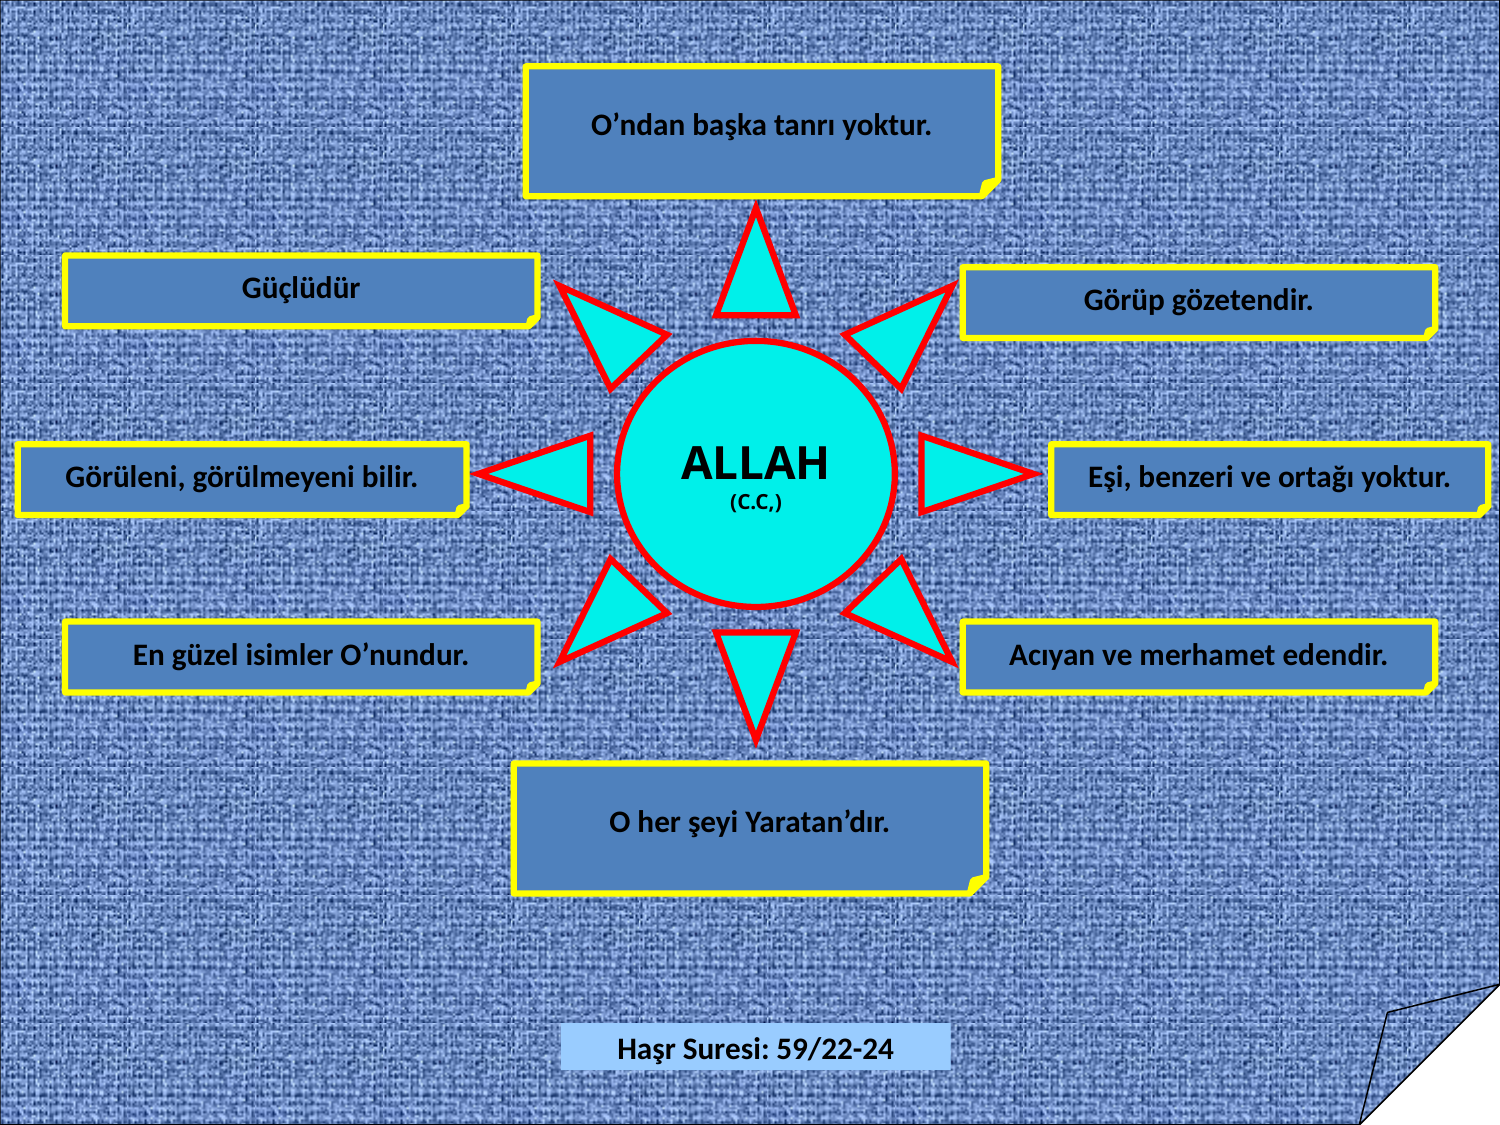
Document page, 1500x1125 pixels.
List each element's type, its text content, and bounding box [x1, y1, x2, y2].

text_box ALLAH (C.C,) [844, 559, 953, 662]
text_box Haşr Suresi: 59/22-24 [560, 1023, 951, 1071]
text_box Görüp gözetendir. [962, 267, 1436, 338]
text_box ALLAH (C.C,) [617, 340, 895, 607]
text_box ALLAH (C.C,) [921, 435, 1034, 513]
text_box Güçlüdür [65, 255, 538, 327]
text_box ALLAH (C.C,) [478, 435, 591, 513]
text_box Eşi, benzeri ve ortağı yoktur. [1051, 444, 1489, 516]
text_box ALLAH (C.C,) [559, 285, 668, 389]
text_box ALLAH (C.C,) [559, 559, 668, 662]
text_box ALLAH (C.C,) [844, 285, 953, 389]
text_box O her şeyi Yaratan’dır. [513, 763, 987, 894]
text_box ALLAH (C.C,) [716, 208, 796, 316]
text_box O’ndan başka tanrı yoktur. [525, 66, 999, 197]
text_box [0, 0, 1500, 1125]
text_box Acıyan ve merhamet edendir. [962, 621, 1436, 693]
text_box Görüleni, görülmeyeni bilir. [17, 444, 467, 516]
text_box ALLAH (C.C,) [716, 632, 796, 740]
text_box En güzel isimler O’nundur. [65, 621, 538, 693]
